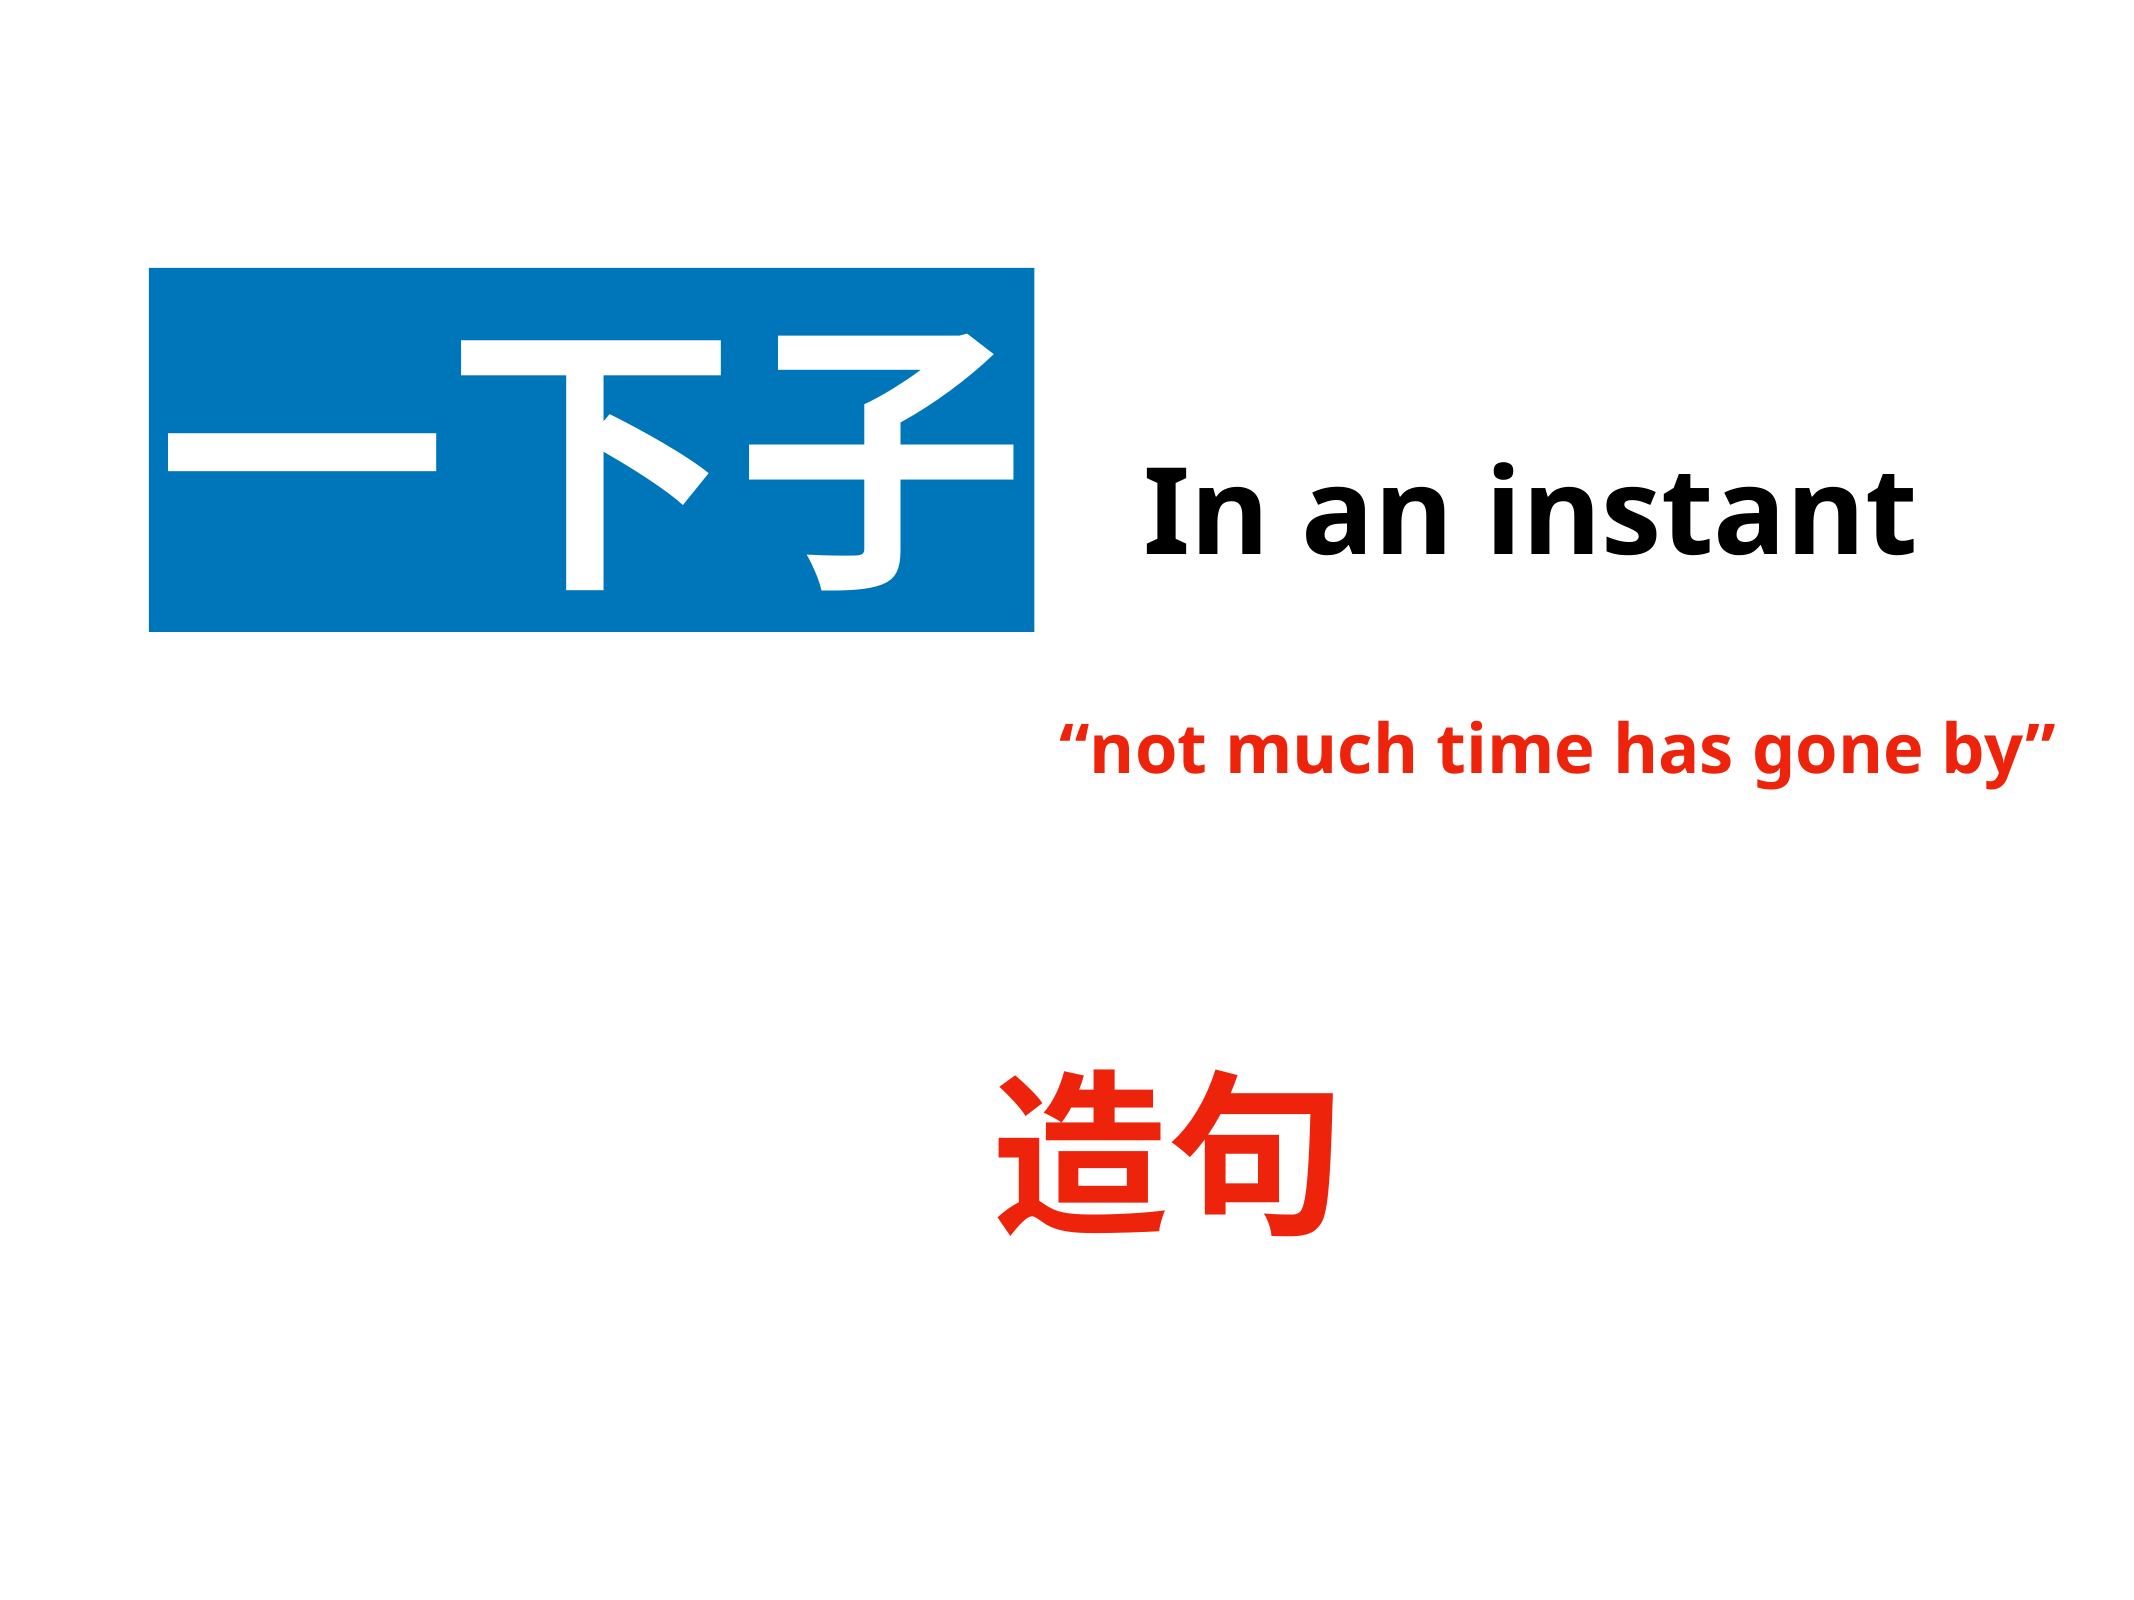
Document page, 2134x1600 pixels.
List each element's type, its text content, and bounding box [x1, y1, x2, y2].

text_box “not much time has gone by” [1051, 654, 2066, 796]
text_box 造句 [983, 1035, 1355, 1265]
text_box In an instant [1135, 425, 1927, 587]
text_box 一下子 [148, 267, 1035, 632]
